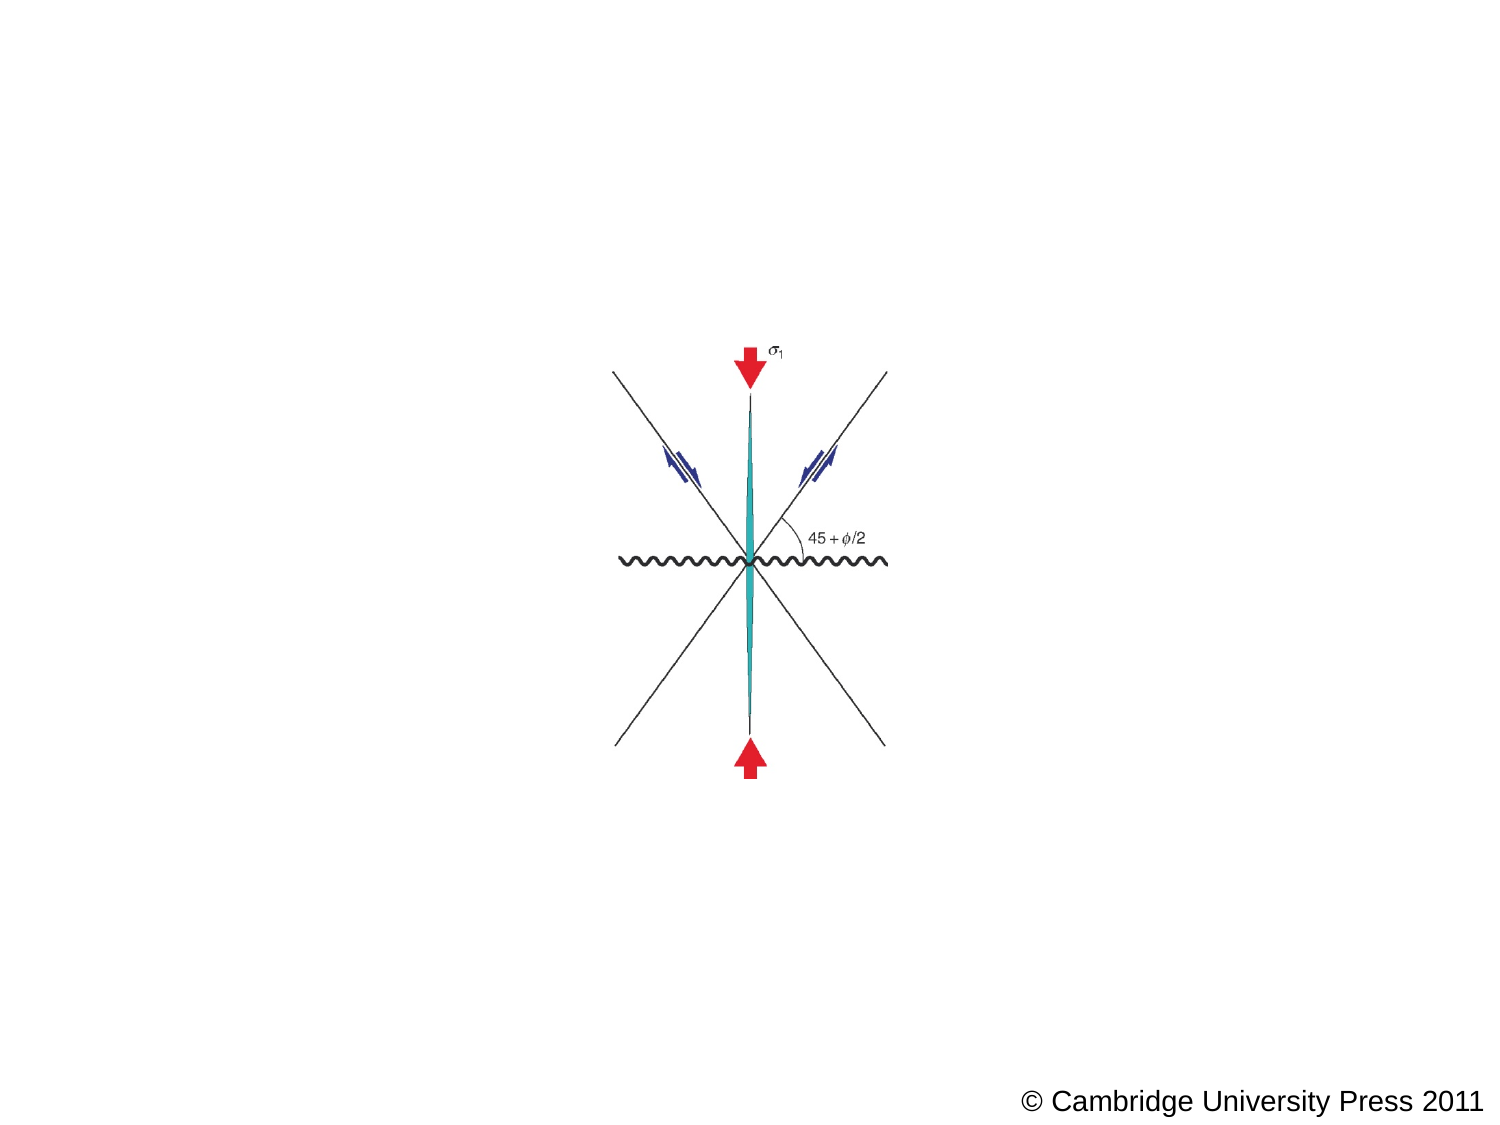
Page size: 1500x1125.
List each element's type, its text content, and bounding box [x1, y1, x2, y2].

picture [612, 346, 888, 779]
text_box © Cambridge University Press 2011 [915, 1074, 1500, 1125]
